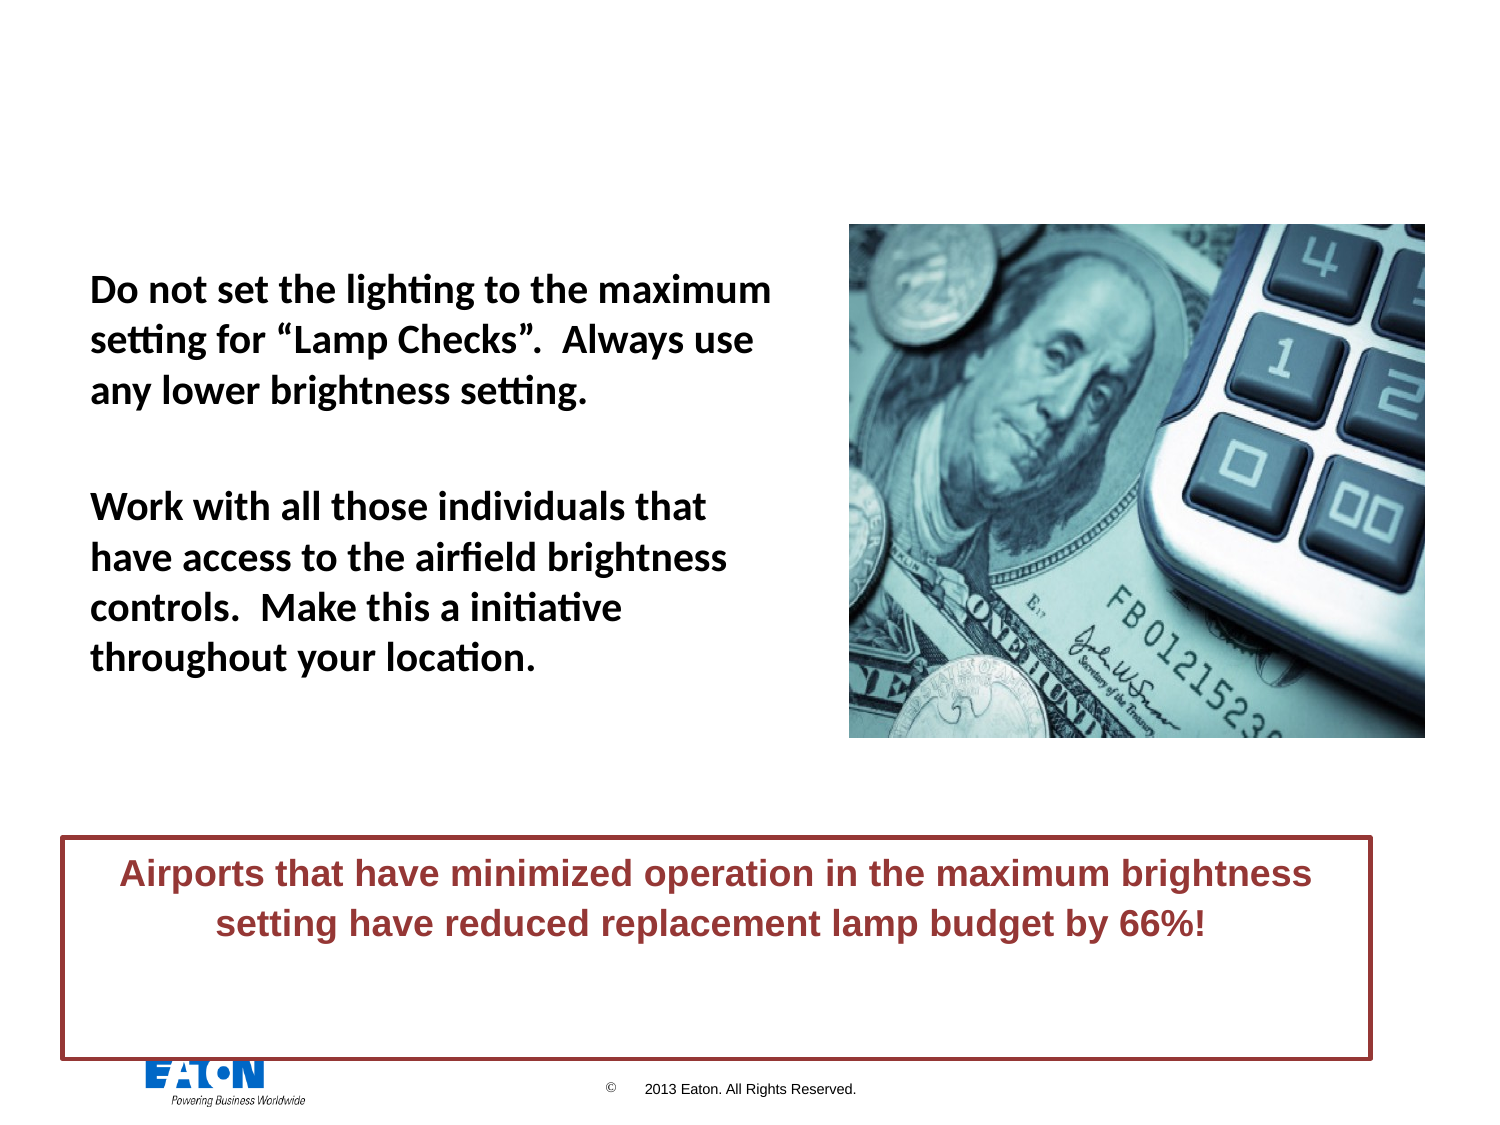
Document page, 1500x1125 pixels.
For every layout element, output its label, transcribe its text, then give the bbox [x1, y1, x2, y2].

picture [849, 224, 1426, 738]
list Do not set the lighting to the maximum setting for “Lamp Checks”. Always use any lower brightness setting. Work with all those individuals that have access to the airfield brightness controls. Make this a initiative throughout your location. [75, 254, 813, 837]
text_box Airports that have minimized operation in the maximum brightness setting have reduced replacement lamp budget by 66%! [62, 837, 1371, 1059]
picture [125, 1059, 325, 1125]
